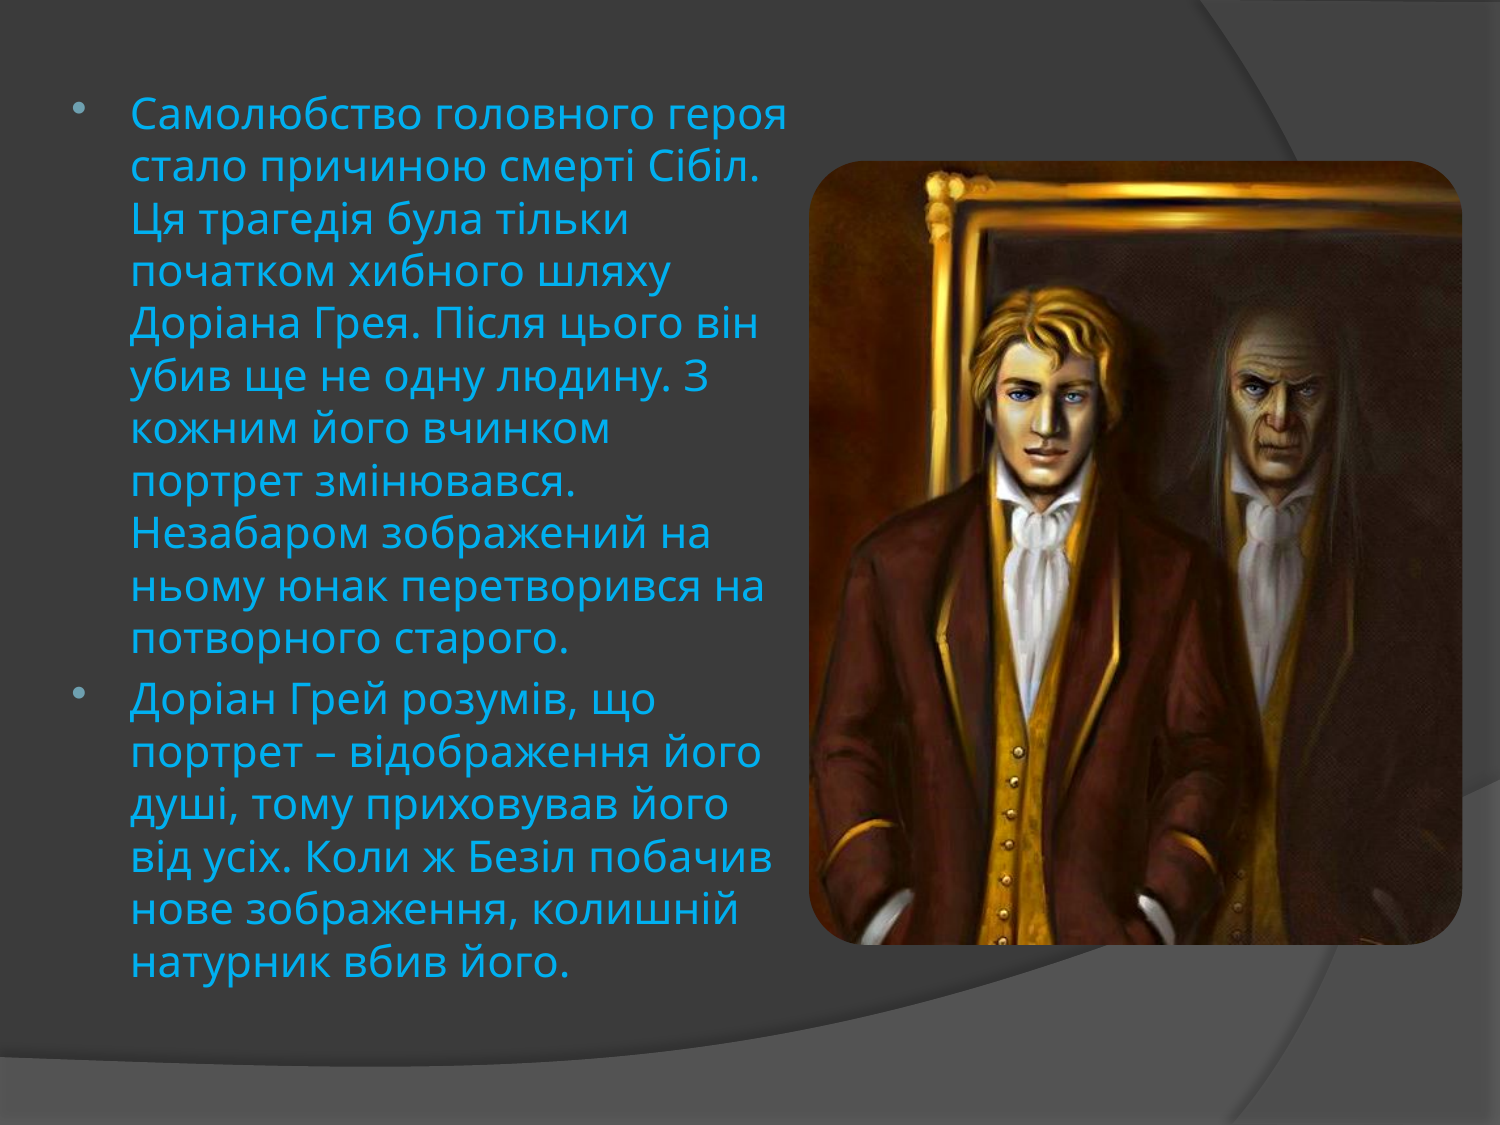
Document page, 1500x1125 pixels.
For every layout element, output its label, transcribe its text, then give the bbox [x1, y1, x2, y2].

list Самолюбство головного героя стало причиною смерті Сібіл. Ця трагедія була тільки початком хибного шляху Доріана Грея. Після цього він убив ще не одну людину. З кожним його вчинком портрет змінювався. Незабаром зображений на ньому юнак перетворився на потворного старого. Доріан Грей розумів, що портрет – відображення його душі, тому приховував його від усіх. Коли ж Безіл побачив нове зображення, колишній натурник вбив його. [53, 78, 809, 1005]
picture [808, 160, 1463, 946]
